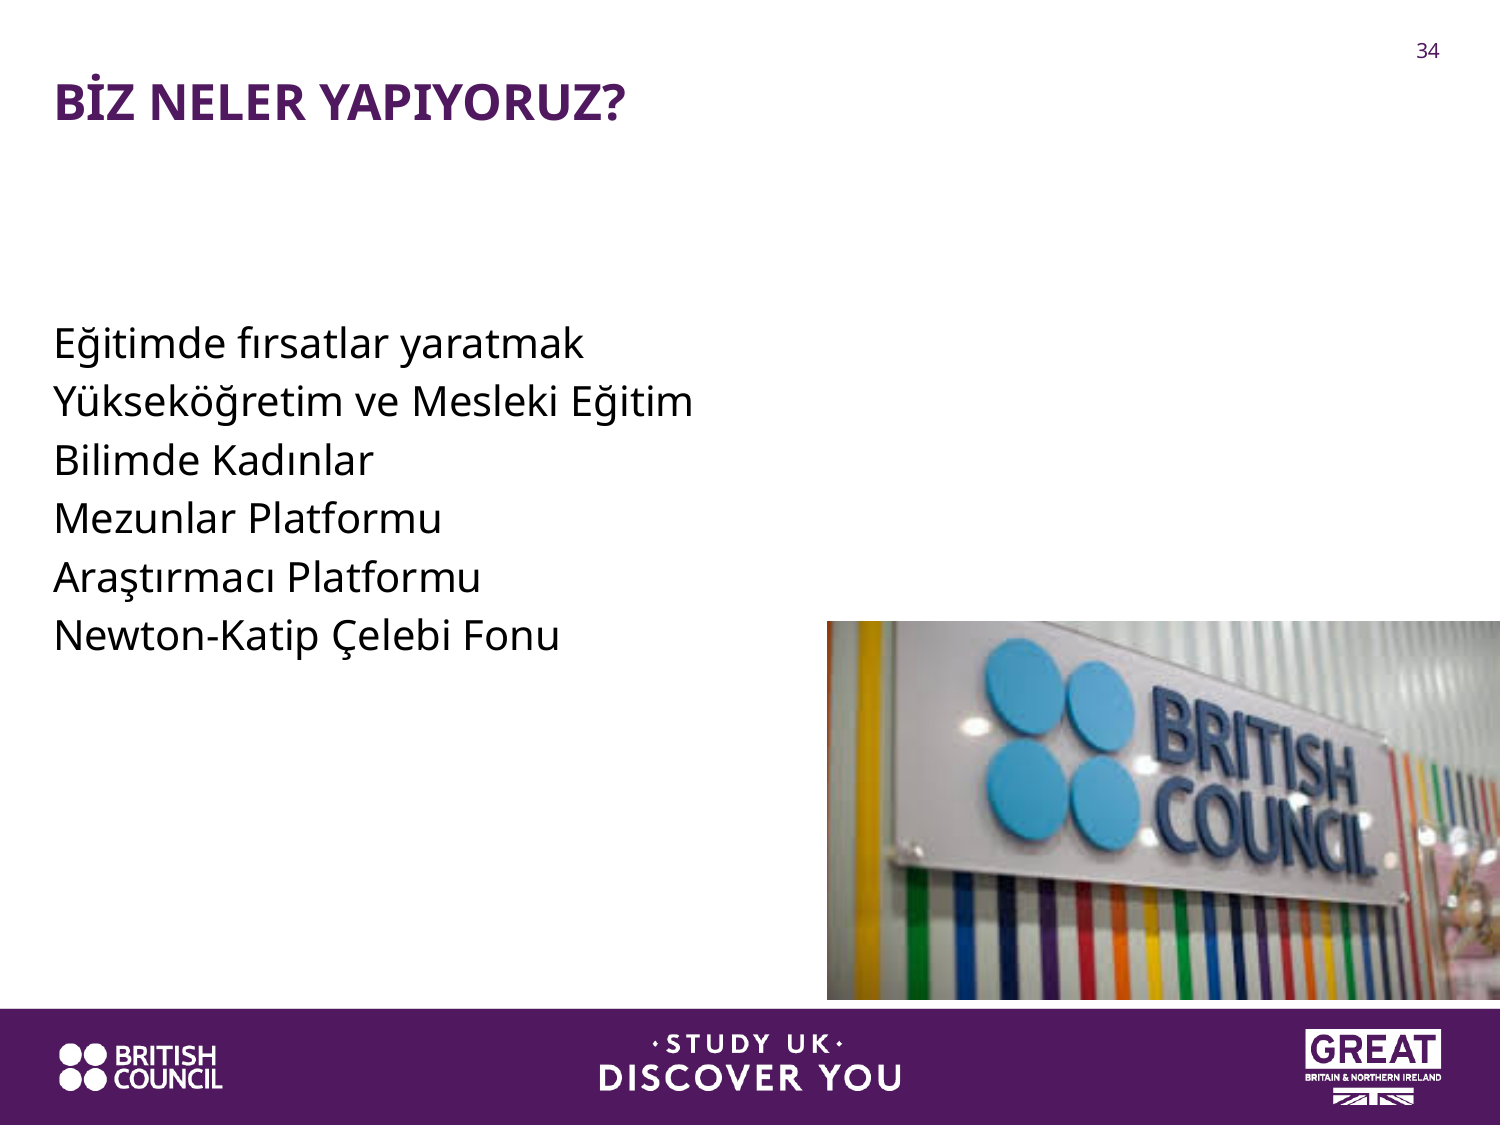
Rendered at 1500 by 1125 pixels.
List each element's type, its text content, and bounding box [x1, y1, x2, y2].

picture [0, 0, 1500, 1125]
list Eğitimde fırsatlar yaratmak Yükseköğretim ve Mesleki Eğitim Bilimde Kadınlar Mezunlar Platformu Araştırmacı Platformu Newton-Katip Çelebi Fonu [53, 258, 1029, 963]
title BİZ NELER YAPIYORUZ? [53, 70, 1404, 259]
